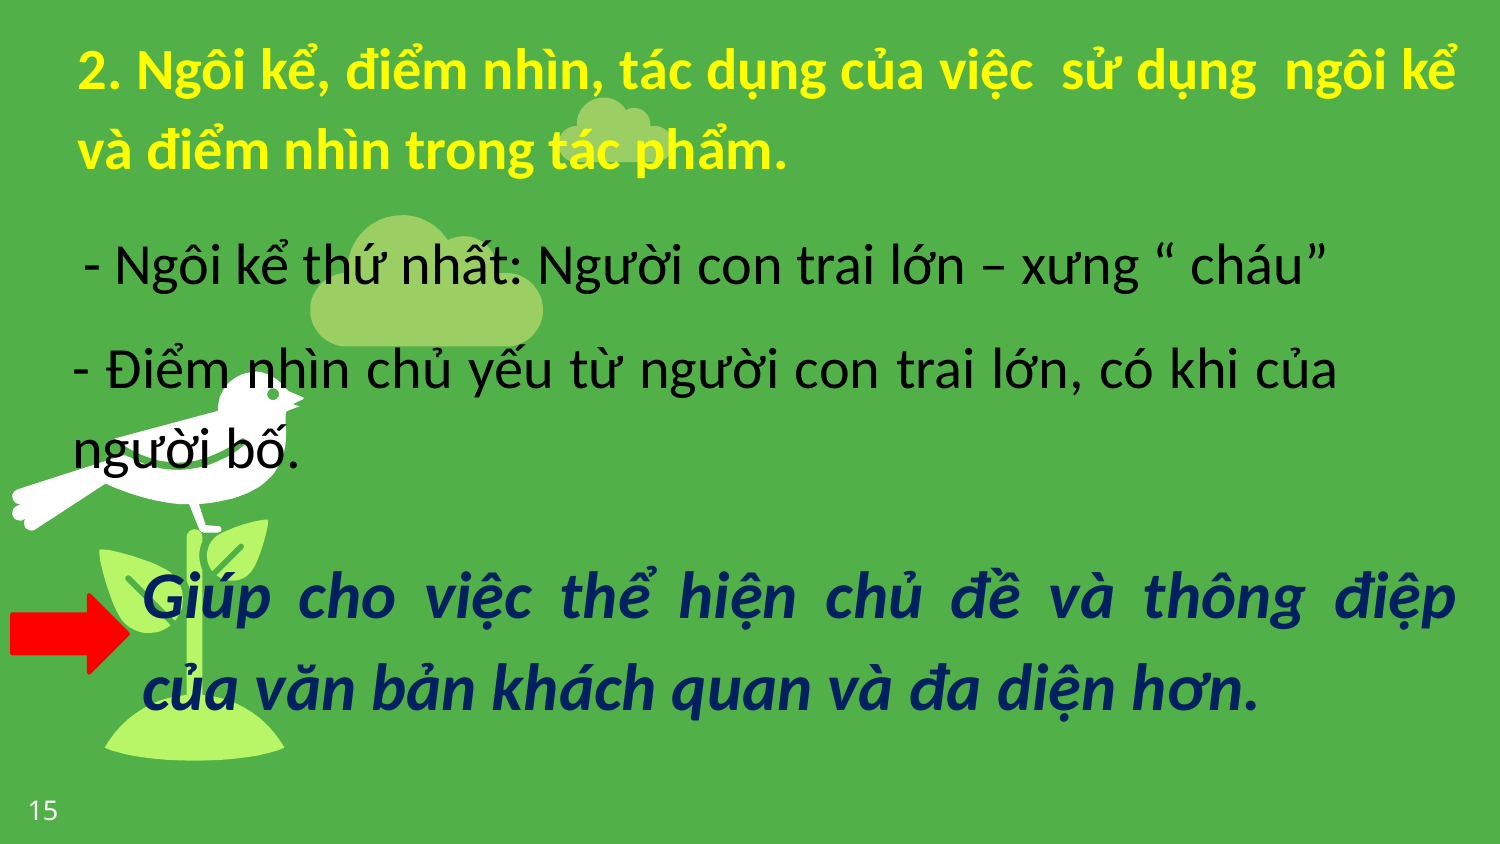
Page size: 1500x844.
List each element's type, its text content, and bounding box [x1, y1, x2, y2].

text_box [310, 304, 543, 311]
text_box [12, 476, 99, 531]
text_box [115, 488, 257, 517]
text_box [10, 593, 94, 675]
text_box 2. Ngôi kể, điểm nhìn, tác dụng của việc sử dụng ngôi kể và điểm nhìn trong tác phẩm. [63, 13, 1473, 189]
slide_number 15 [12, 779, 103, 844]
text_box - Điểm nhìn chủ yếu từ người con trai lớn, có khi của người bố. [57, 311, 1355, 488]
text_box - Ngôi kể thứ nhất: Người con trai lớn – xưng “ cháu” [68, 208, 1345, 304]
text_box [99, 519, 285, 761]
text_box Giúp cho việc thể hiện chủ đề và thông điệp của văn bản khách quan và đa diện hơn. [289, 532, 1473, 732]
